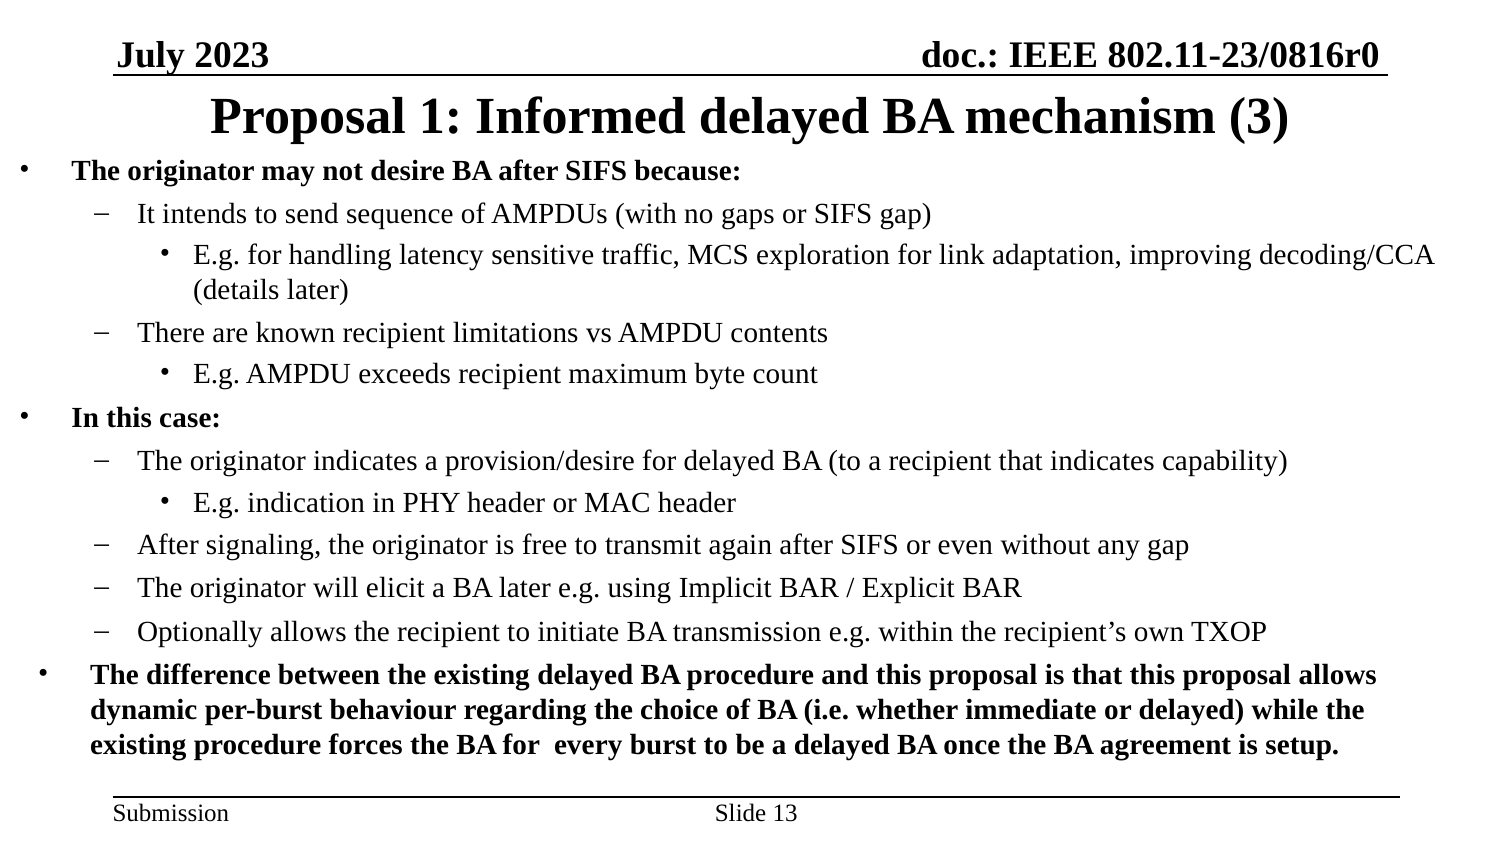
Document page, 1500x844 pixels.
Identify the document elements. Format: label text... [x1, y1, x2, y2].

slide_number Slide ‹#› [712, 796, 800, 820]
list The originator may not desire BA after SIFS because: It intends to send sequence of AMPDUs (with no gaps or SIFS gap) E.g. for handling latency sensitive traffic, MCS exploration for link adaptation, improving decoding/CCA (details later) There are known recipient limitations vs AMPDU contents E.g. AMPDU exceeds recipient maximum byte count In this case: The originator indicates a provision/desire for delayed BA (to a recipient that indicates capability) E.g. indication in PHY header or MAC header After signaling, the originator is free to transmit again after SIFS or even without any gap The originator will elicit a BA later e.g. using Implicit BAR / Explicit BAR Optionally allows the recipient to initiate BA transmission e.g. within the recipient’s own TXOP The difference between the existing delayed BA procedure and this proposal is that this proposal allows dynamic per-burst behaviour regarding the choice of BA (i.e. whether immediate or delayed) while the existing procedure forces the BA for every burst to be a delayed BA once the BA agreement is setup. [0, 143, 1483, 797]
title Proposal 1: Informed delayed BA mechanism (3) [112, 46, 1388, 179]
